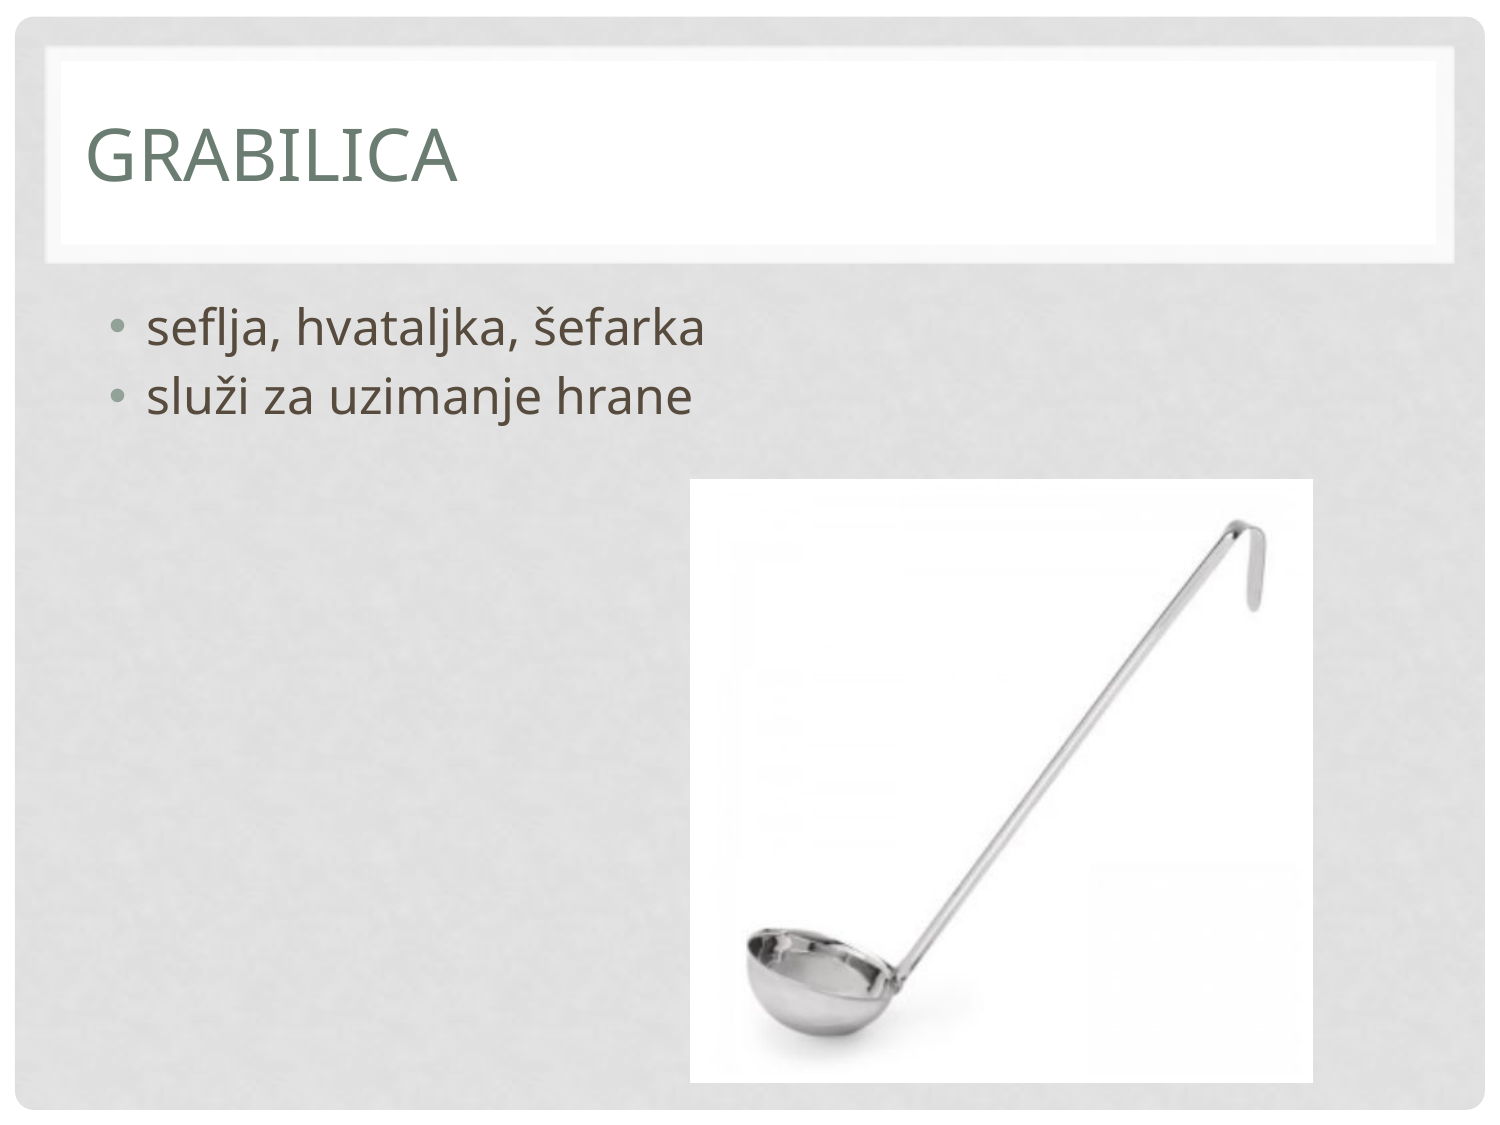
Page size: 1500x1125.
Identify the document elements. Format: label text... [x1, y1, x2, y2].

title Grabilica [69, 66, 1425, 238]
list seflja, hvataljka, šefarka služi za uzimanje hrane [75, 287, 1425, 1005]
picture [690, 479, 1313, 1083]
